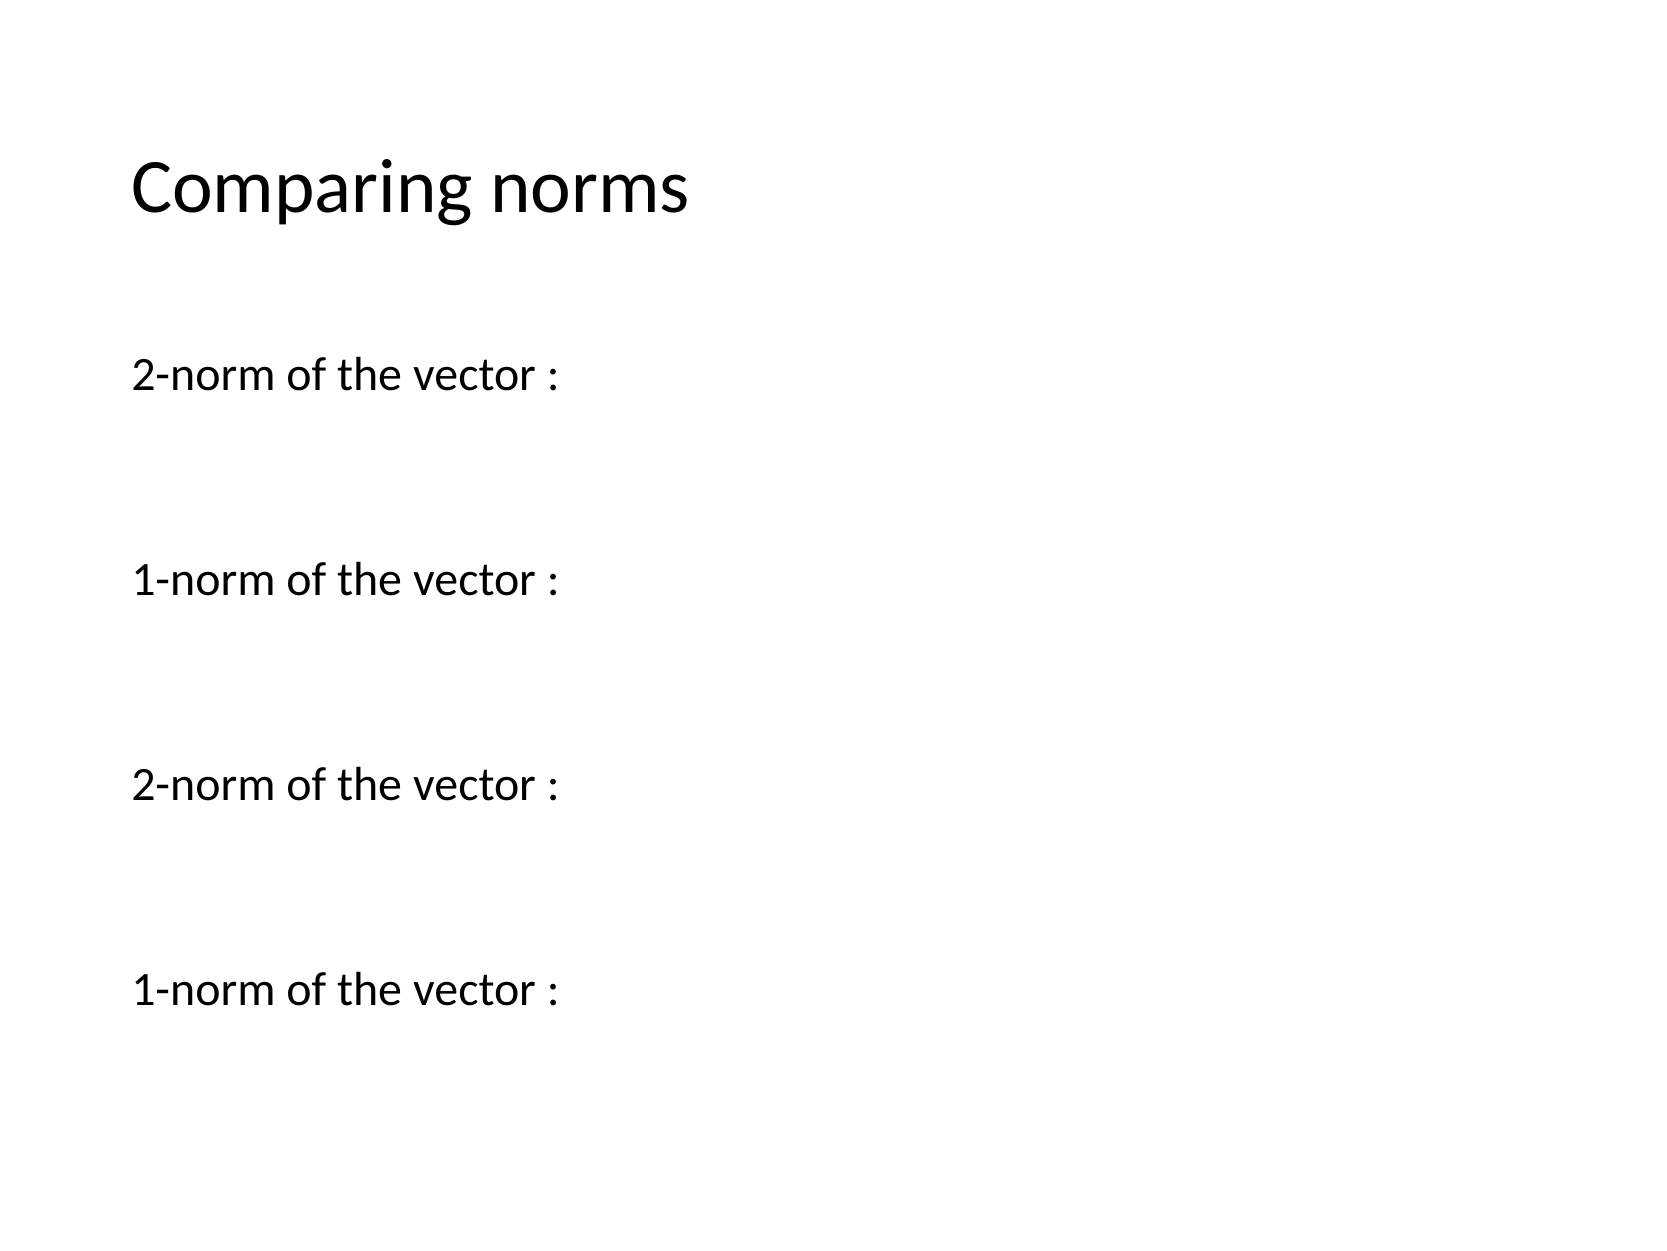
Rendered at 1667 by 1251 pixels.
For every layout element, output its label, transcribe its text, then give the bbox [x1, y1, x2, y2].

title Comparing norms [114, 66, 1553, 309]
